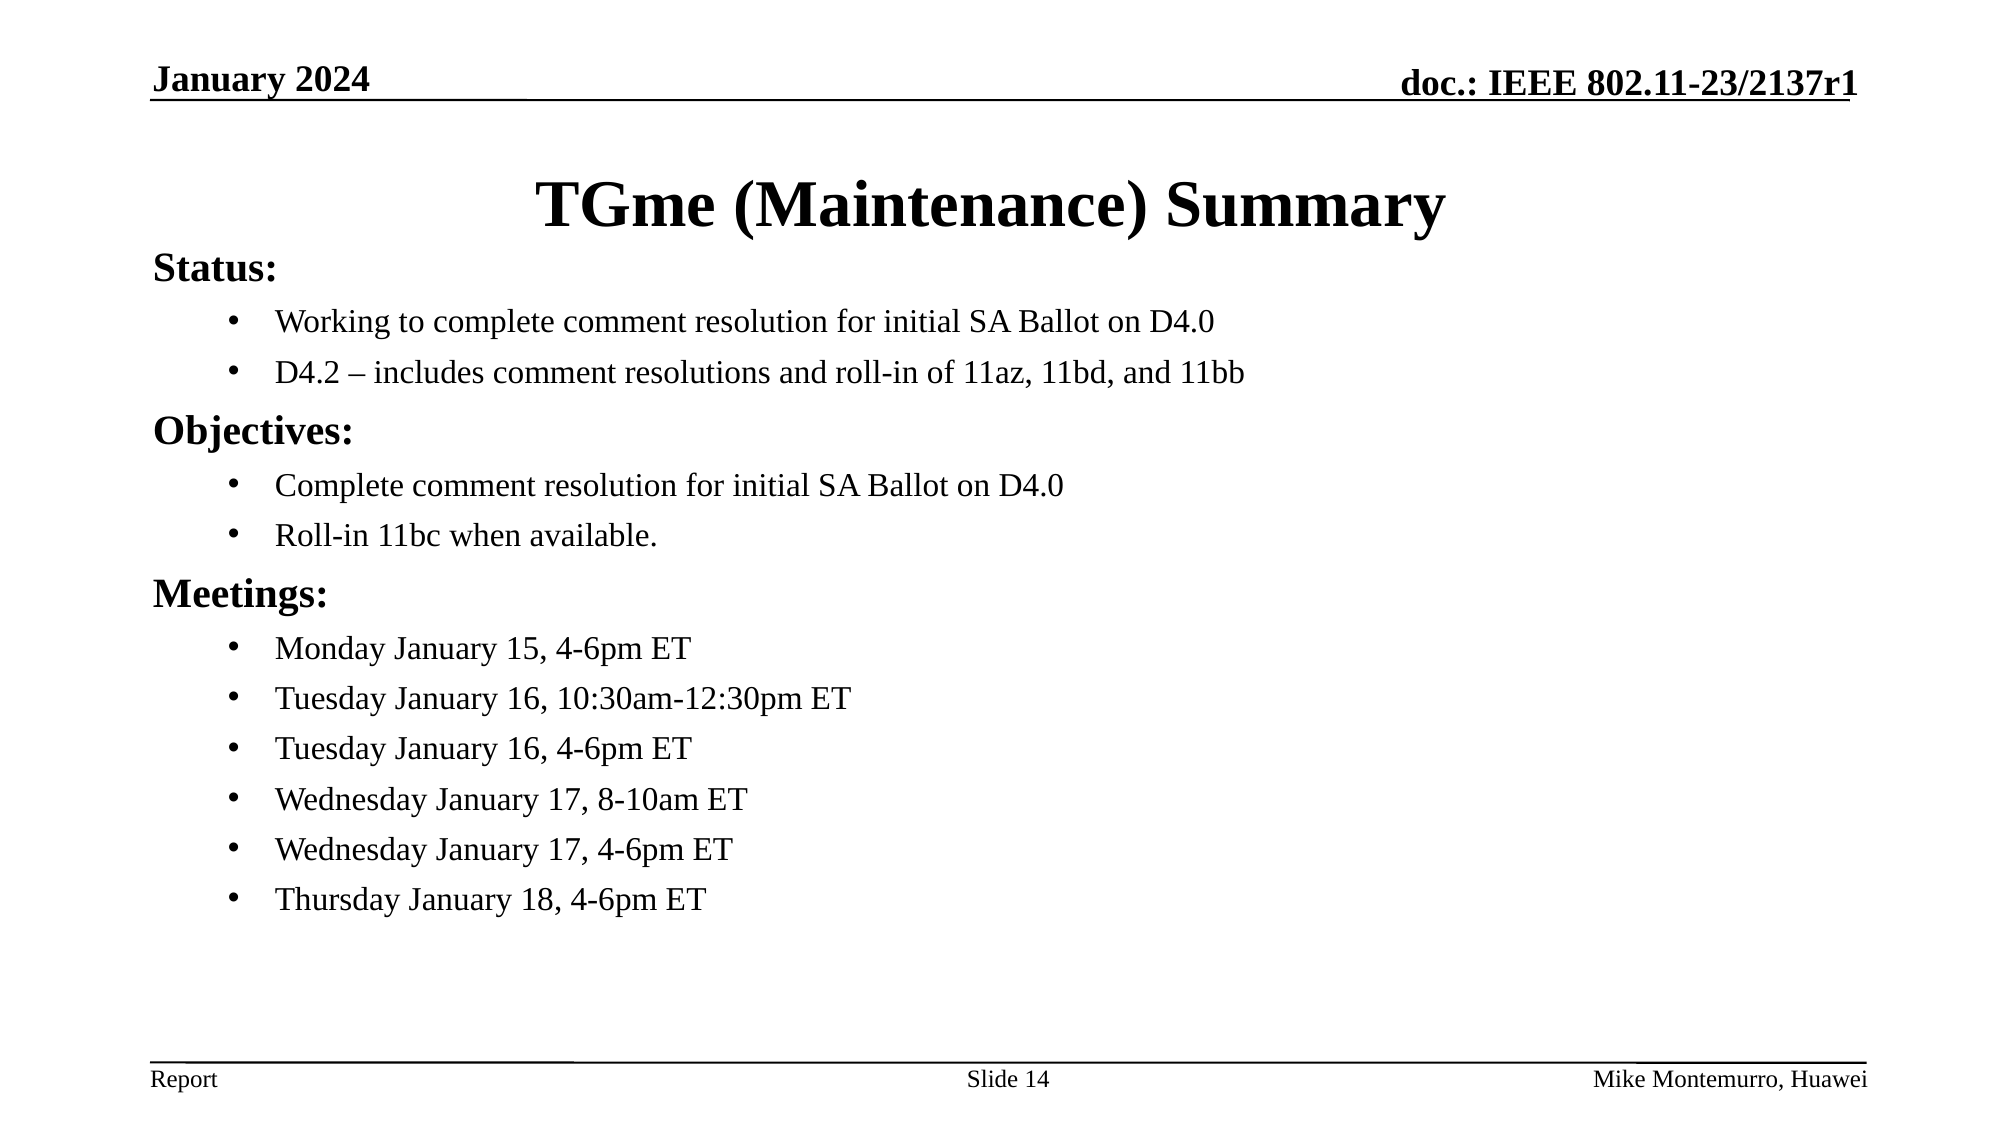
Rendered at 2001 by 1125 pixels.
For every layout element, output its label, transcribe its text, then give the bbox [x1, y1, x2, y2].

list Status: Working to complete comment resolution for initial SA Ballot on D4.0 D4.2 – includes comment resolutions and roll-in of 11az, 11bd, and 11bb Objectives: Complete comment resolution for initial SA Ballot on D4.0 Roll-in 11bc when available. Meetings: Monday January 15, 4-6pm ET Tuesday January 16, 10:30am-12:30pm ET Tuesday January 16, 4-6pm ET Wednesday January 17, 8-10am ET Wednesday January 17, 4-6pm ET Thursday January 18, 4-6pm ET [137, 231, 1838, 990]
footer Mike Montemurro, Huawei [1171, 1061, 1869, 1093]
title TGme (Maintenance) Summary [149, 112, 1850, 288]
slide_number Slide 14 [950, 1061, 1067, 1123]
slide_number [152, 54, 563, 100]
